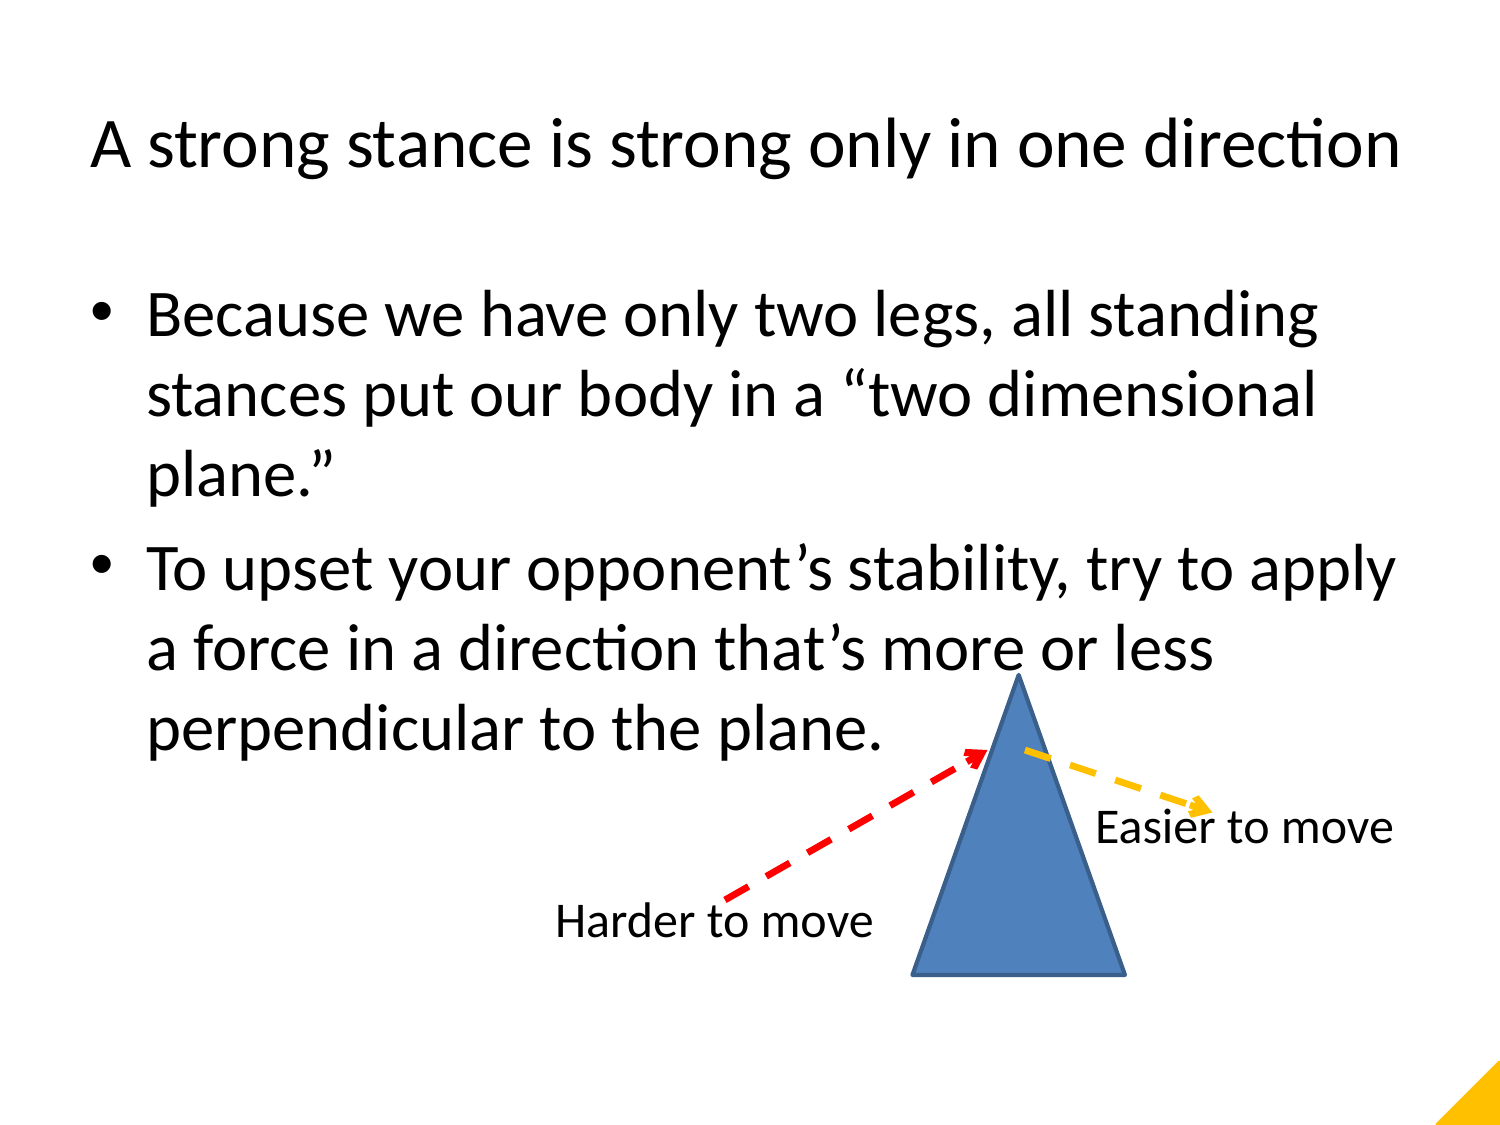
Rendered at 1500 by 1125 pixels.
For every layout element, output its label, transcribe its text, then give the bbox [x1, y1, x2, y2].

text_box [724, 749, 988, 901]
text_box [910, 672, 1127, 978]
title A strong stance is strong only in one direction [75, 45, 1425, 233]
list Because we have only two legs, all standing stances put our body in a “two dimensional plane.” To upset your opponent’s stability, try to apply a force in a direction that’s more or less perpendicular to the plane. Easier to move Harder to move [75, 262, 1425, 1005]
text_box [1024, 749, 1213, 813]
text_box [1435, 1060, 1500, 1125]
